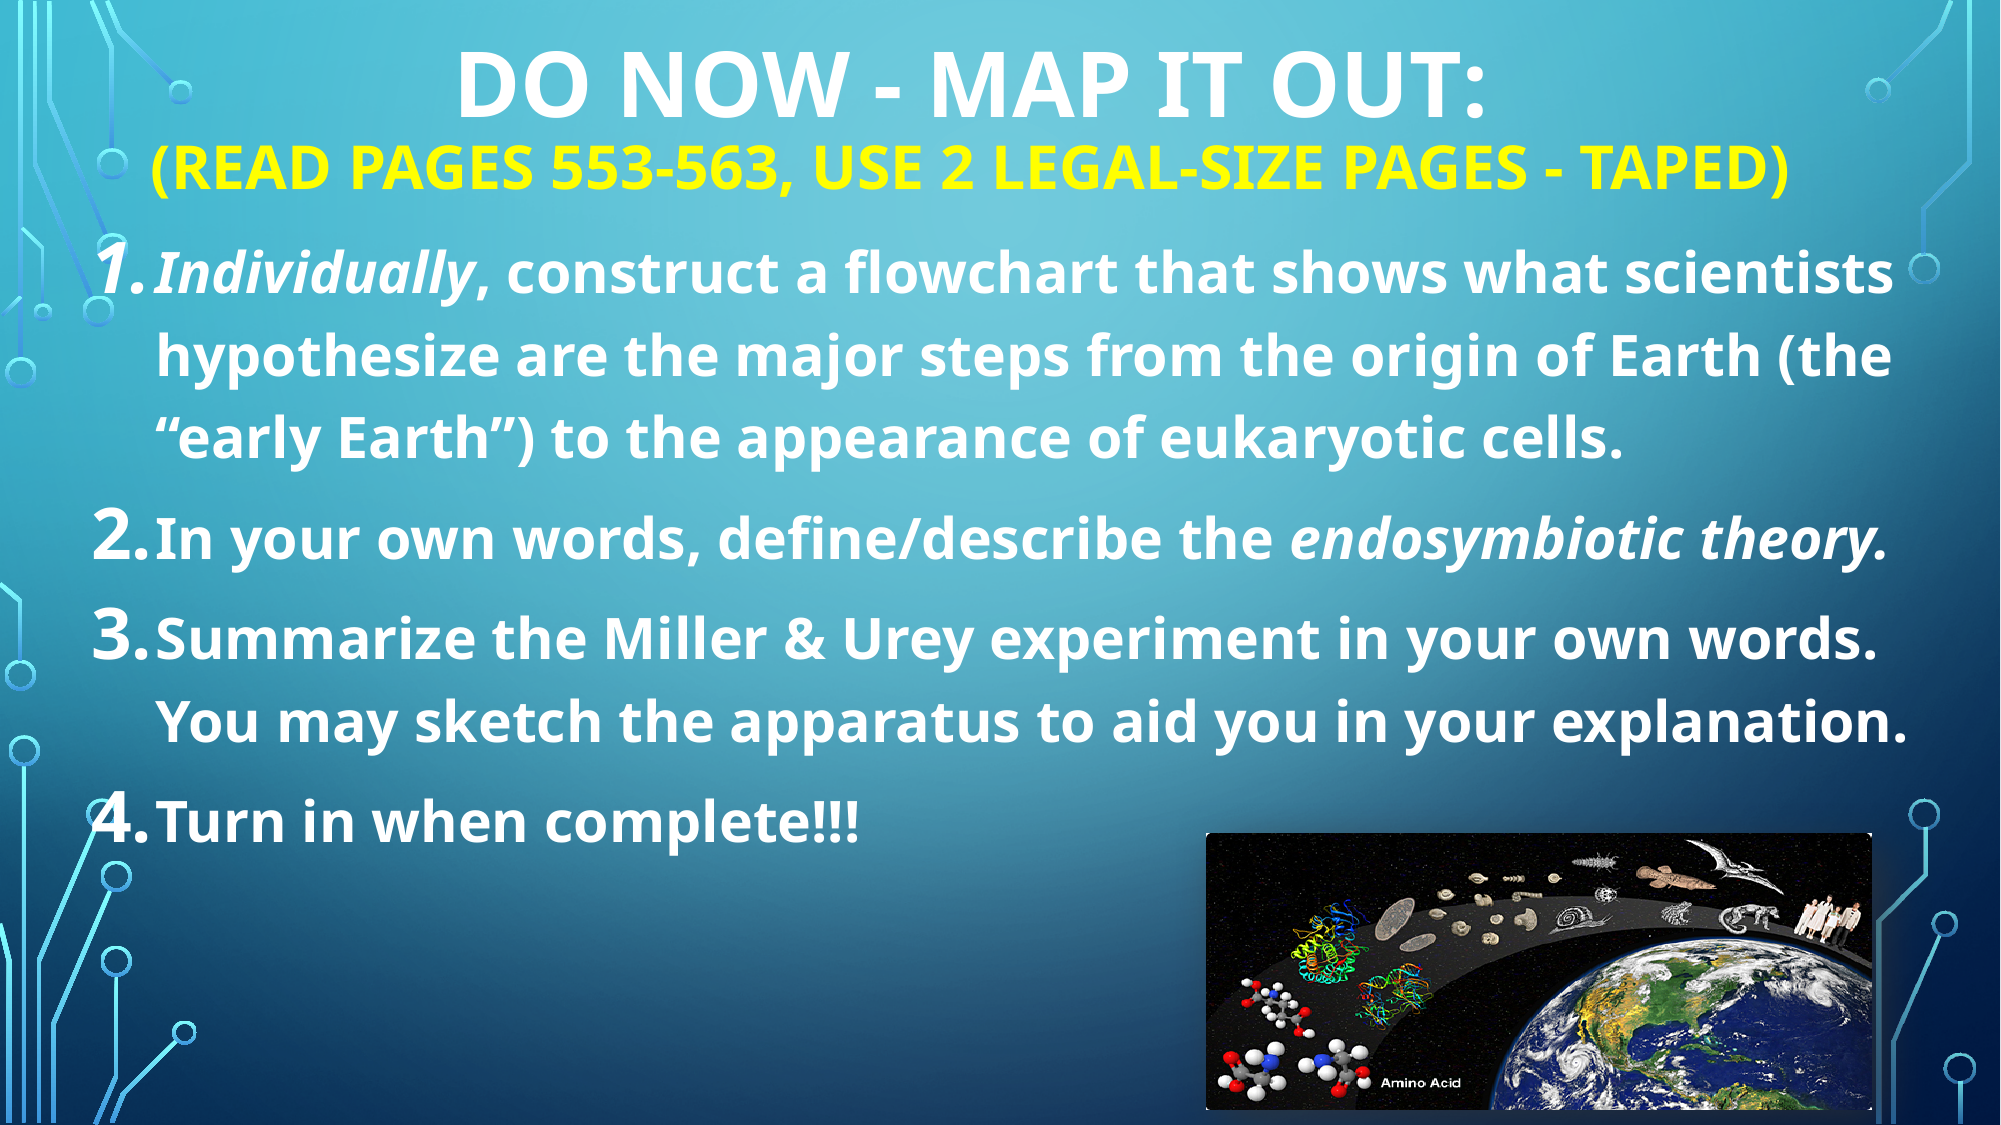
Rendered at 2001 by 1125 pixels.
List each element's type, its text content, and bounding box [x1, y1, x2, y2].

list Individually, construct a flowchart that shows what scientists hypothesize are the major steps from the origin of Earth (the “early Earth”) to the appearance of eukaryotic cells. In your own words, define/describe the endosymbiotic theory. Summarize the Miller & Urey experiment in your own words. You may sketch the apparatus to aid you in your explanation. Turn in when complete!!! [76, 215, 1955, 1074]
picture [1206, 833, 1873, 1110]
title DO NOW - Map it Out: (Read pages 553-563, USE 2 LEGAL-SIZE PAGES - TAPED) [129, 0, 1813, 215]
